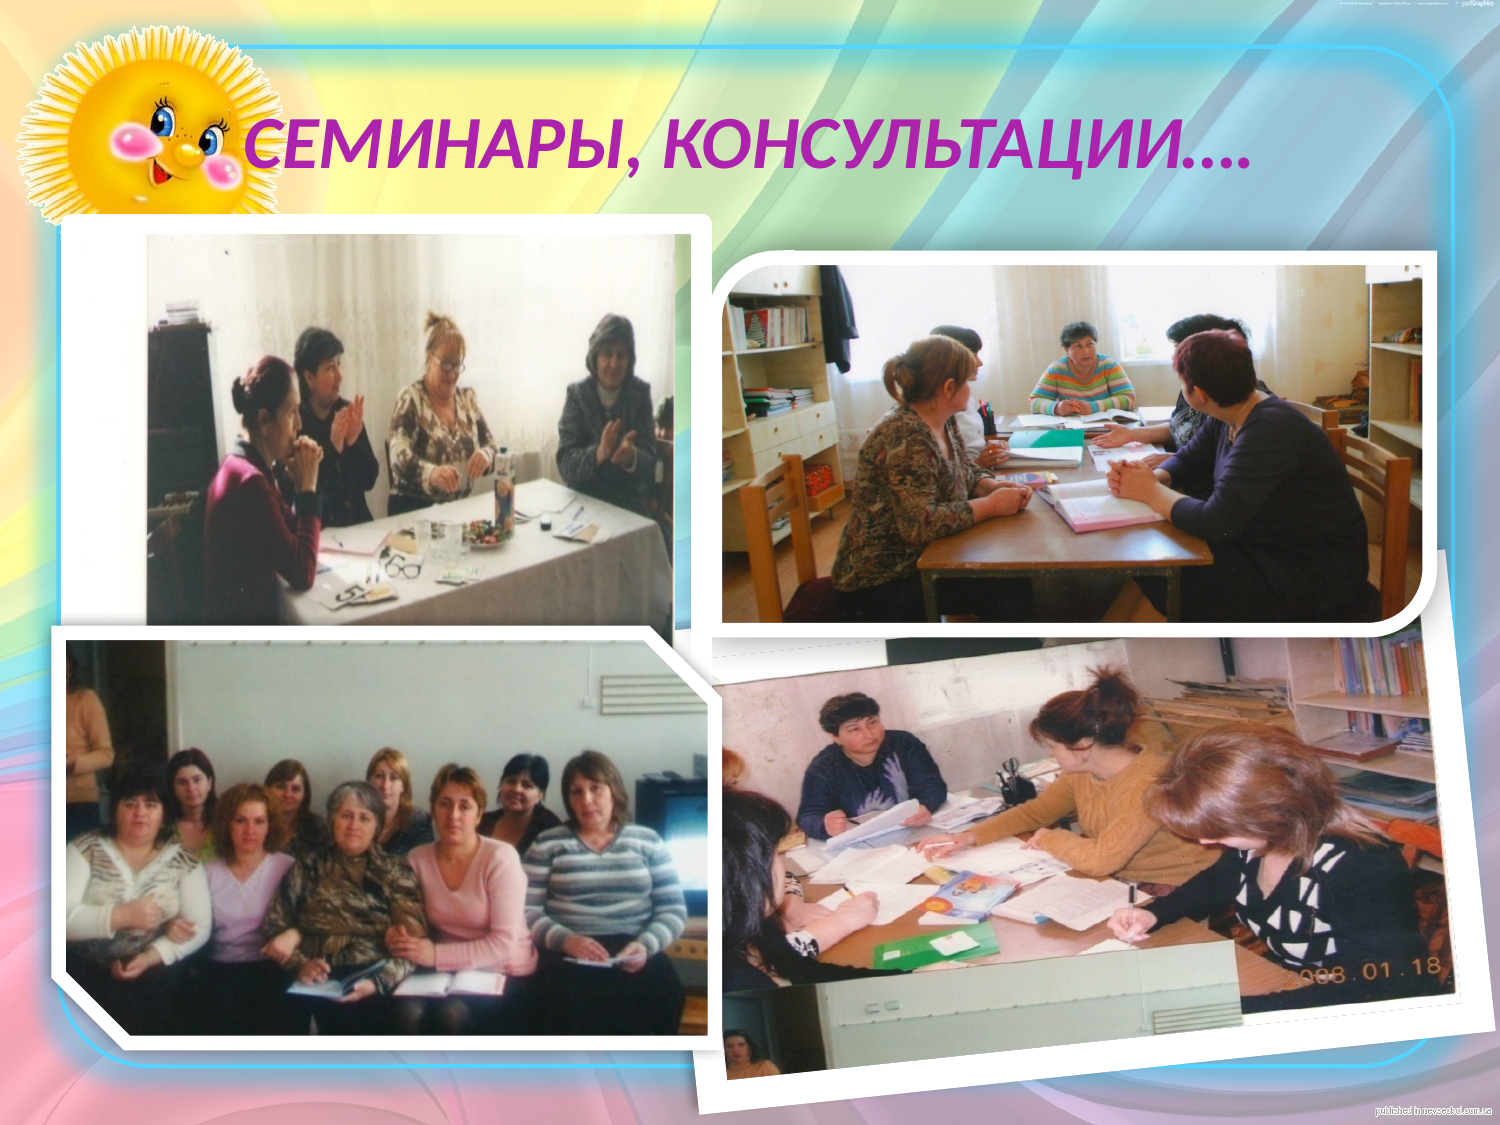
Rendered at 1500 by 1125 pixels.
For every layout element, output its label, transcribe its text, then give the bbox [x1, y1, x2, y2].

picture [58, 234, 1461, 1080]
title СЕМИНАРЫ, КОНСУЛЬТАЦИИ…. [75, 45, 1425, 233]
picture [11, 11, 340, 340]
